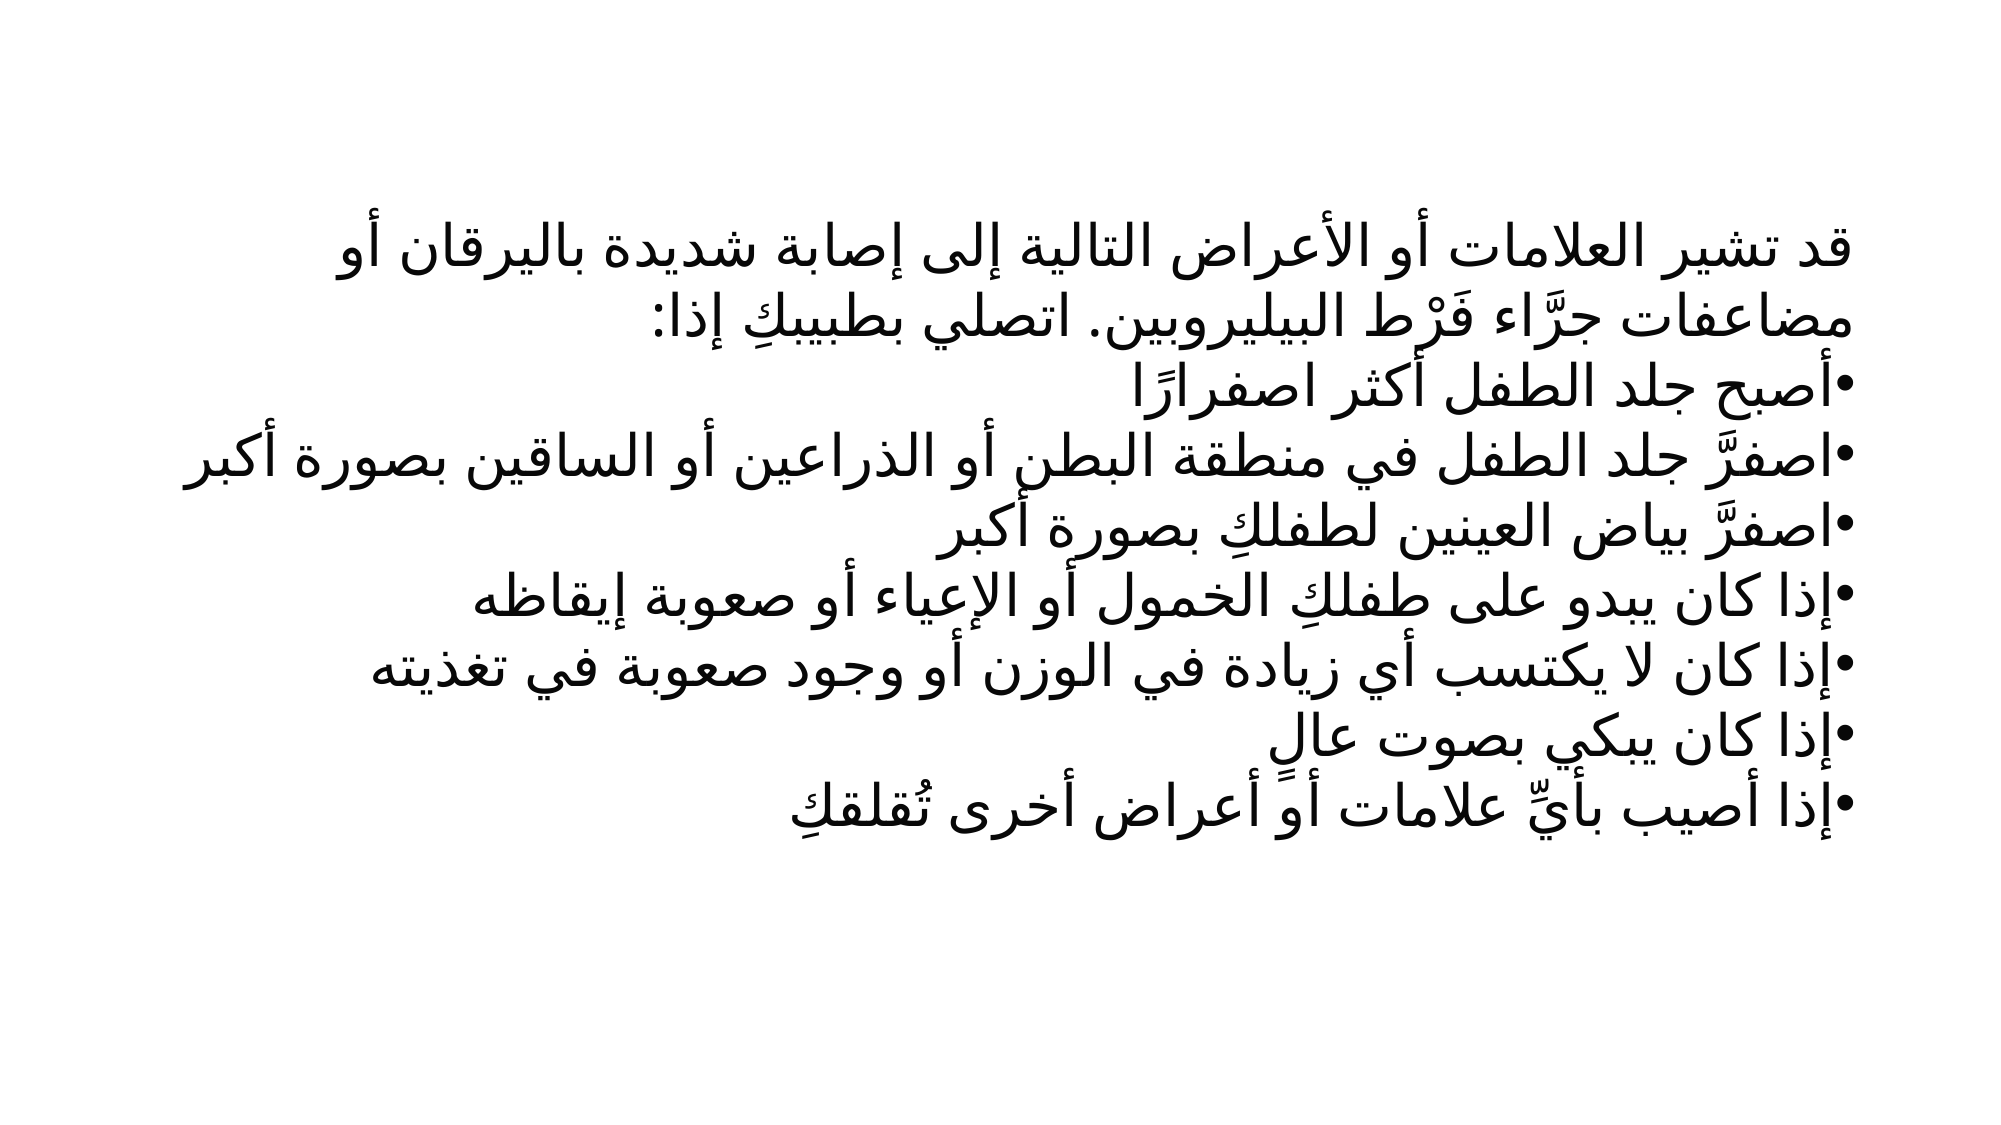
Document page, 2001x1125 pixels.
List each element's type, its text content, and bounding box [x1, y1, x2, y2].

text_box قد تشير العلامات أو الأعراض التالية إلى إصابة شديدة باليرقان أو مضاعفات جرَّاء فَرْط البيليروبين. اتصلي بطبيبكِ إذا: أصبح جلد الطفل أكثر اصفرارًا اصفرَّ جلد الطفل في منطقة البطن أو الذراعين أو الساقين بصورة أكبر اصفرَّ بياض العينين لطفلكِ بصورة أكبر إذا كان يبدو على طفلكِ الخمول أو الإعياء أو صعوبة إيقاظه إذا كان لا يكتسب أي زيادة في الوزن أو وجود صعوبة في تغذيته إذا كان يبكي بصوت عالٍ إذا أصيب بأيِّ علامات أو أعراض أخرى تُقلقكِ [153, 200, 1871, 845]
